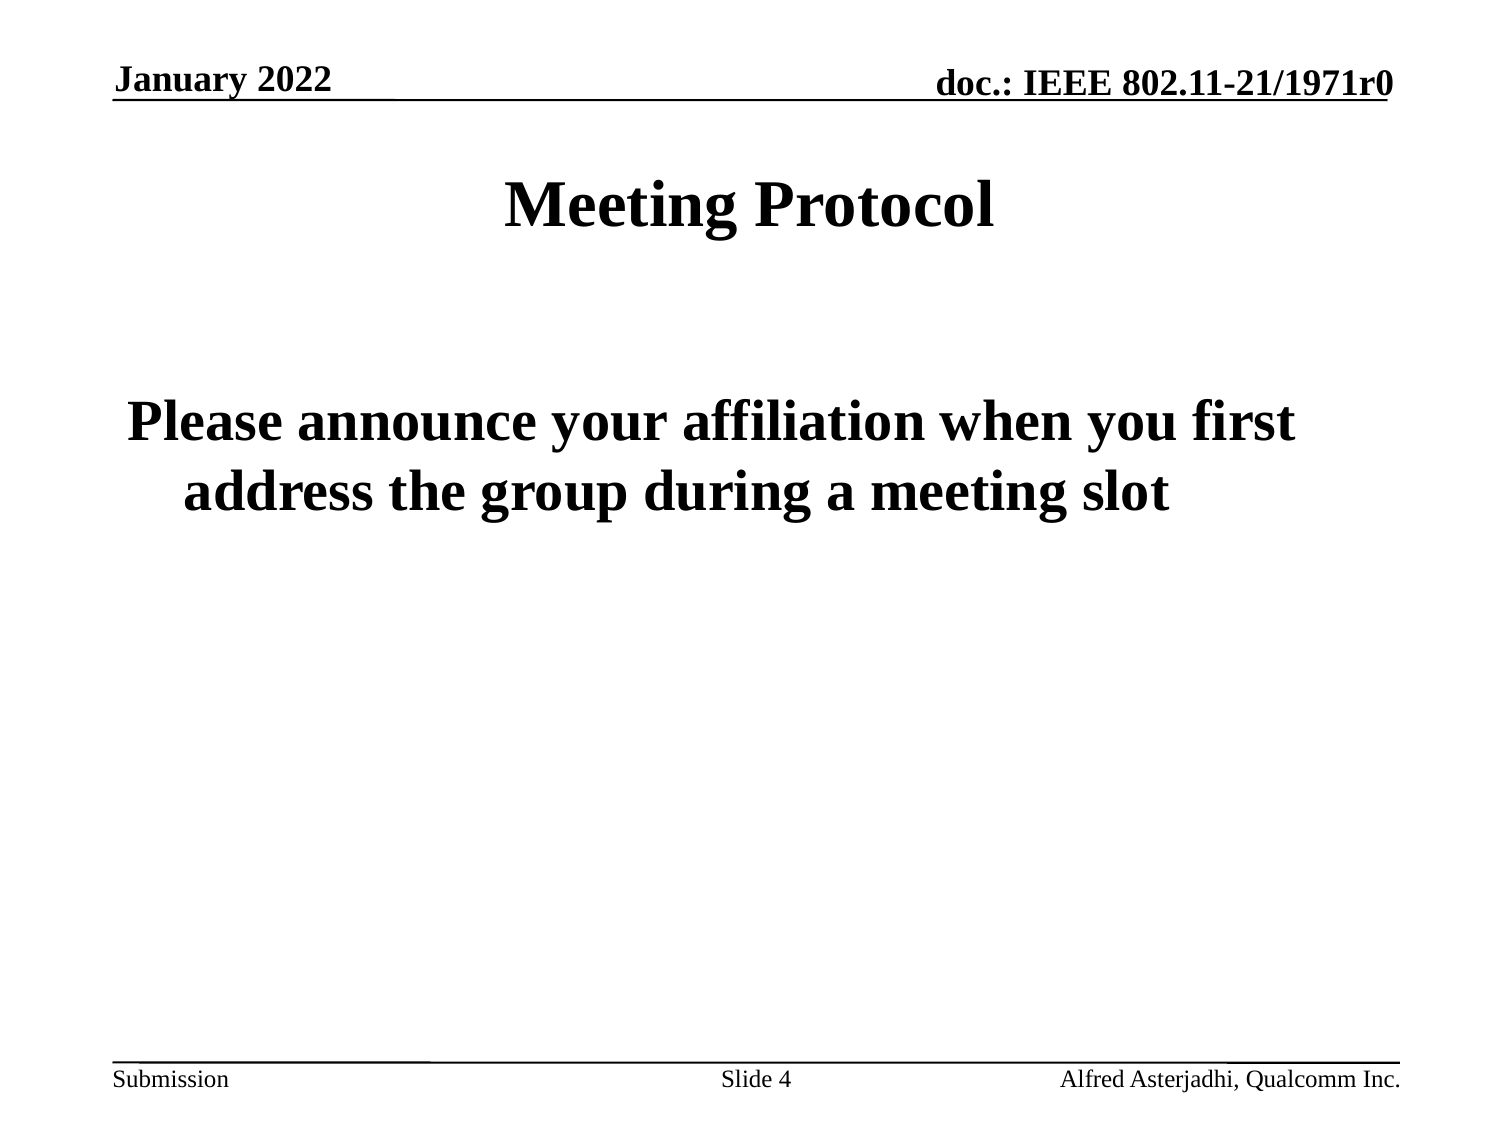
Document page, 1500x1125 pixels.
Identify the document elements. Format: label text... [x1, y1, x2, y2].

footer Alfred Asterjadhi, Qualcomm Inc. [878, 1061, 1402, 1093]
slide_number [114, 54, 493, 100]
slide_number Slide 4 [712, 1061, 800, 1123]
title Meeting Protocol [112, 112, 1388, 288]
list Please announce your affiliation when you first address the group during a meeting slot [112, 374, 1388, 513]
